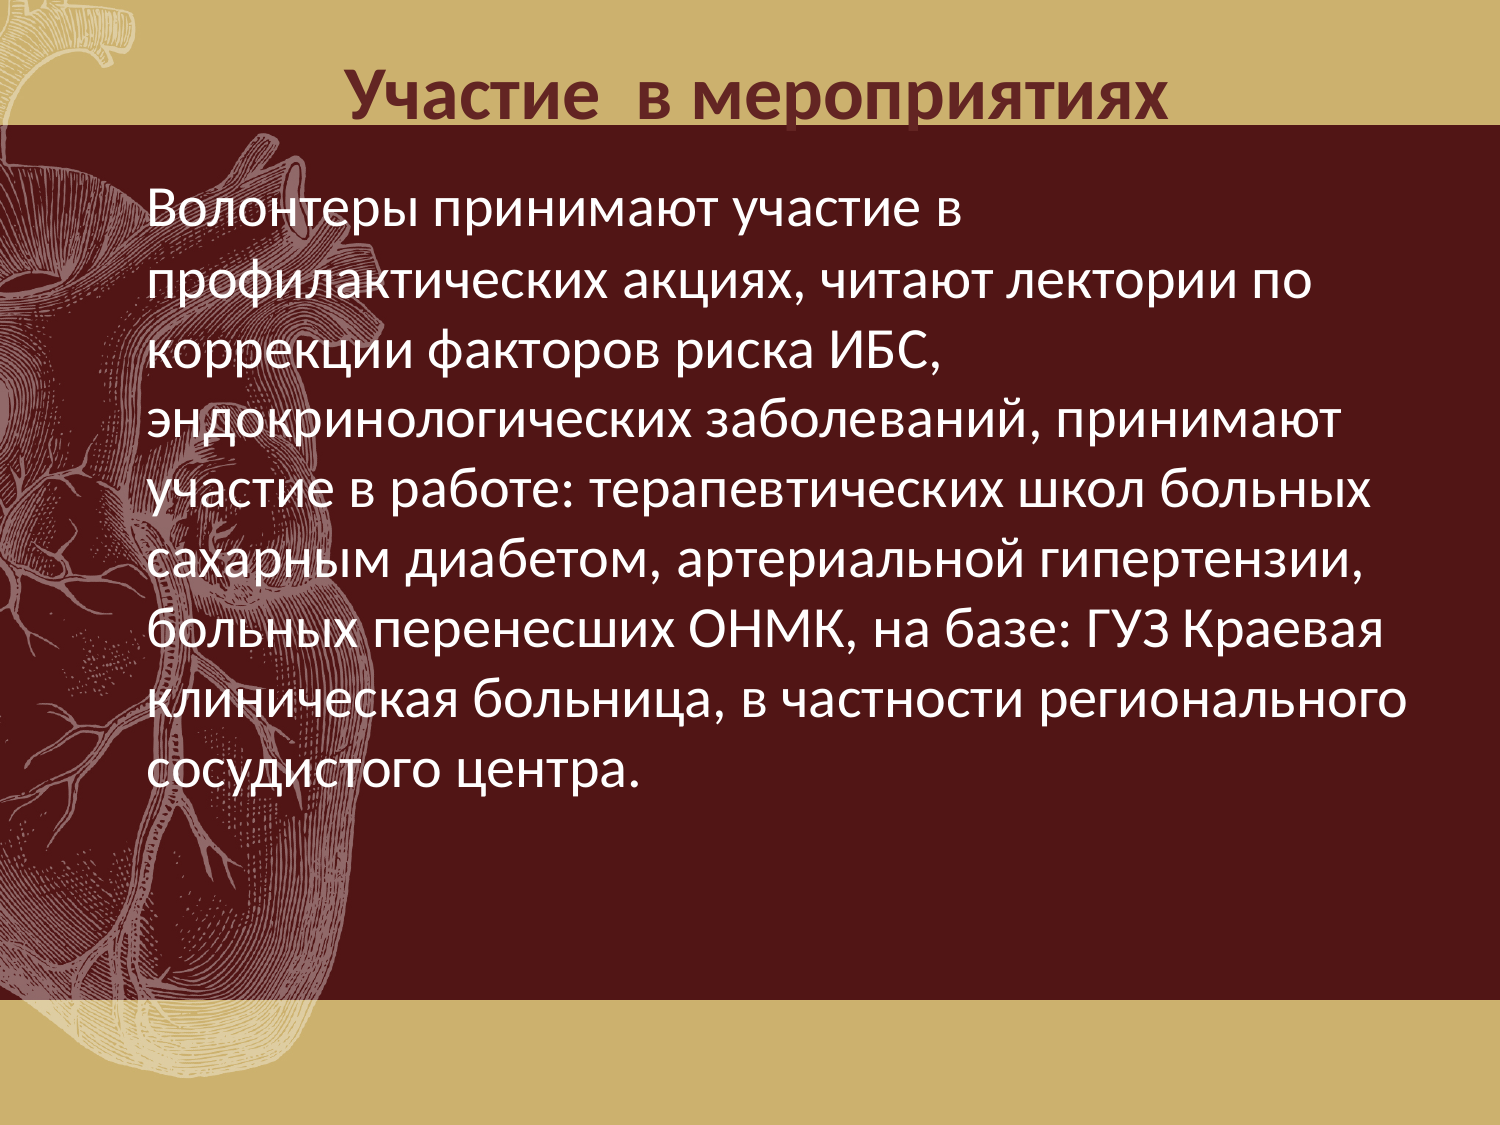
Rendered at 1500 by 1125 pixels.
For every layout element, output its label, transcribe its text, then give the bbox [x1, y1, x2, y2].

list Волонтеры принимают участие в профилактических акциях, читают лектории по коррекции факторов риска ИБС, эндокринологических заболеваний, принимают участие в работе: терапевтических школ больных сахарным диабетом, артериальной гипертензии, больных перенесших ОНМК, на базе: ГУЗ Краевая клиническая больница, в частности регионального сосудистого центра. [75, 152, 1425, 1005]
title Участие в мероприятиях [82, 35, 1432, 143]
picture [0, 0, 1500, 1125]
